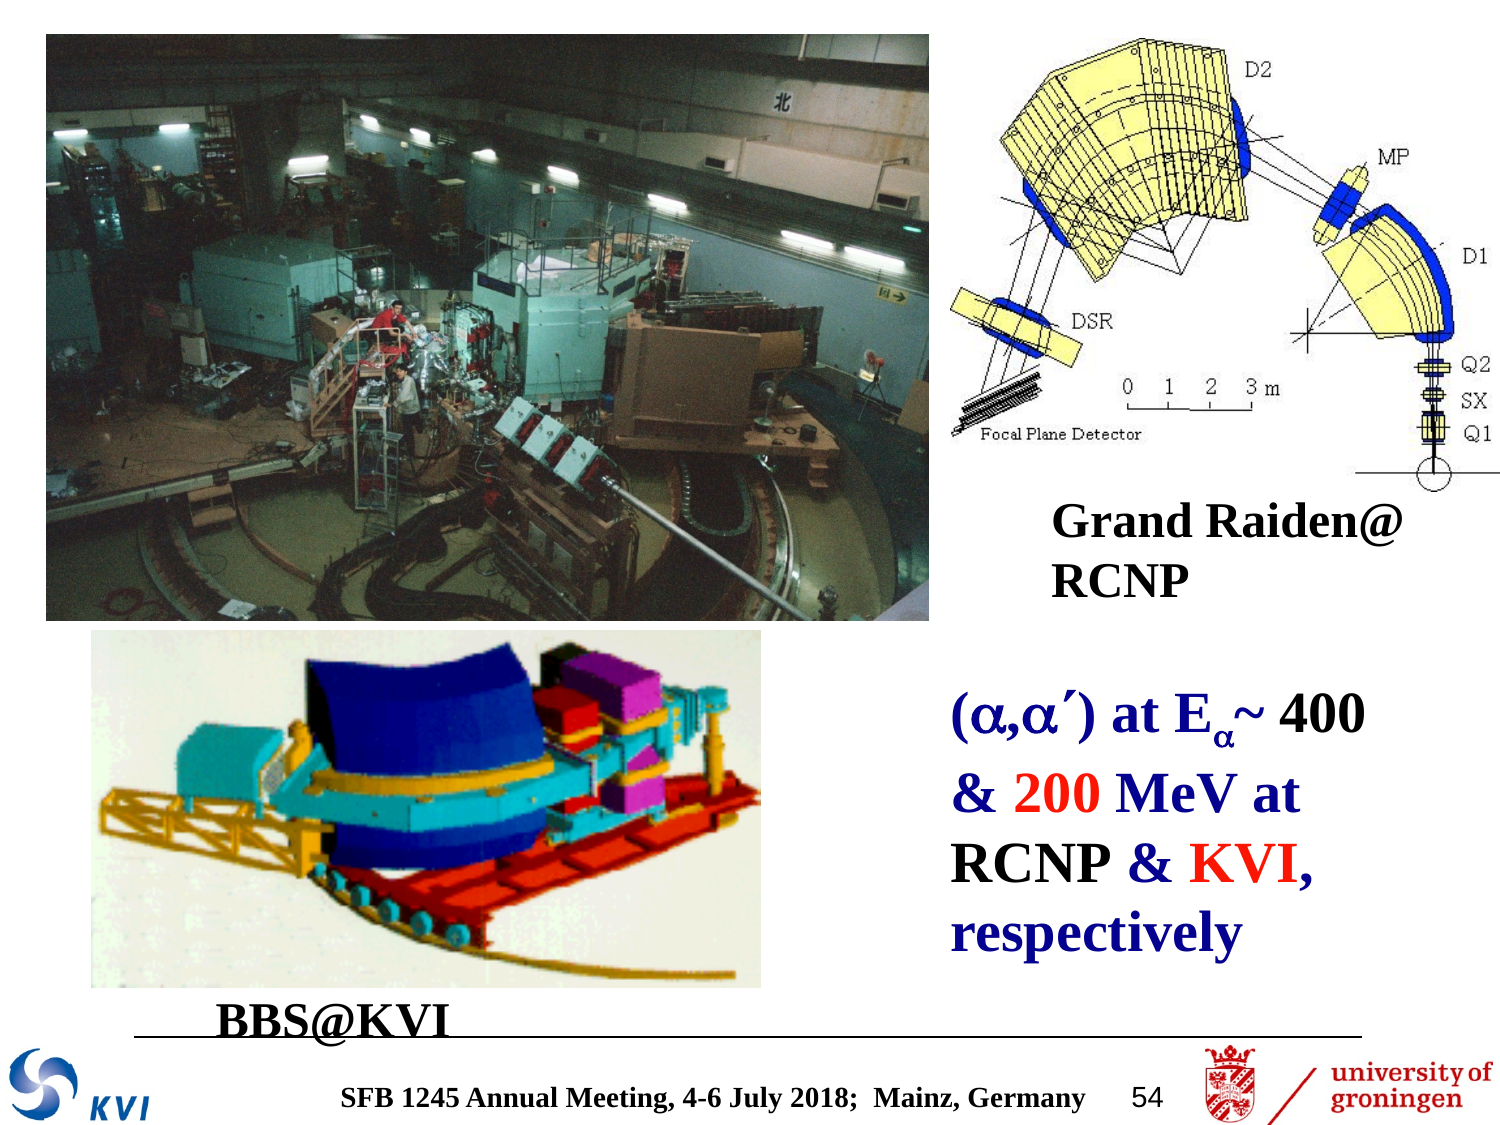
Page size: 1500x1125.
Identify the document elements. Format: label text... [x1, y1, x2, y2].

text_box BBS@KVI [200, 996, 548, 1055]
text_box Grand Raiden@ RCNP [1036, 500, 1420, 616]
picture [1205, 1045, 1493, 1125]
picture [45, 34, 929, 621]
picture [950, 38, 1500, 492]
text_box (,) at E~ 400 & 200 MeV at RCNP & KVI, respectively [935, 666, 1438, 971]
picture [4, 1044, 217, 1125]
picture [91, 629, 761, 989]
